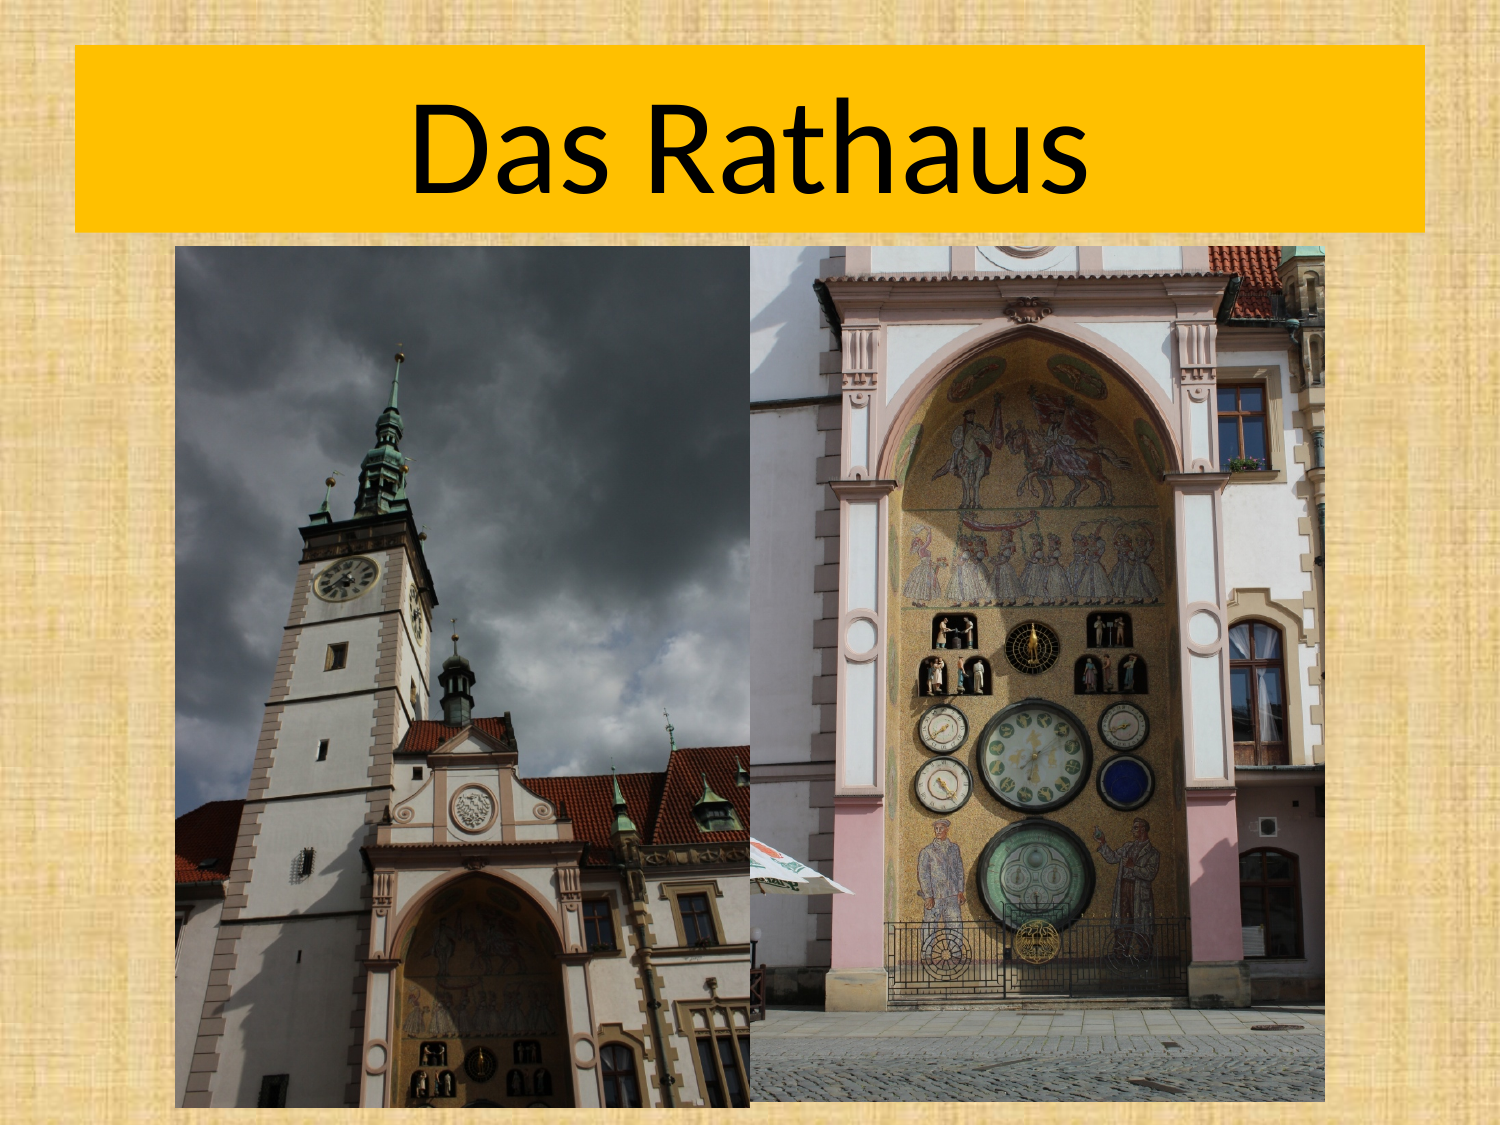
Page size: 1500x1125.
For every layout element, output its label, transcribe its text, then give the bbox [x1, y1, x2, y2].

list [175, 245, 748, 1108]
title Das Rathaus [75, 45, 1425, 233]
picture [0, 0, 1500, 1125]
